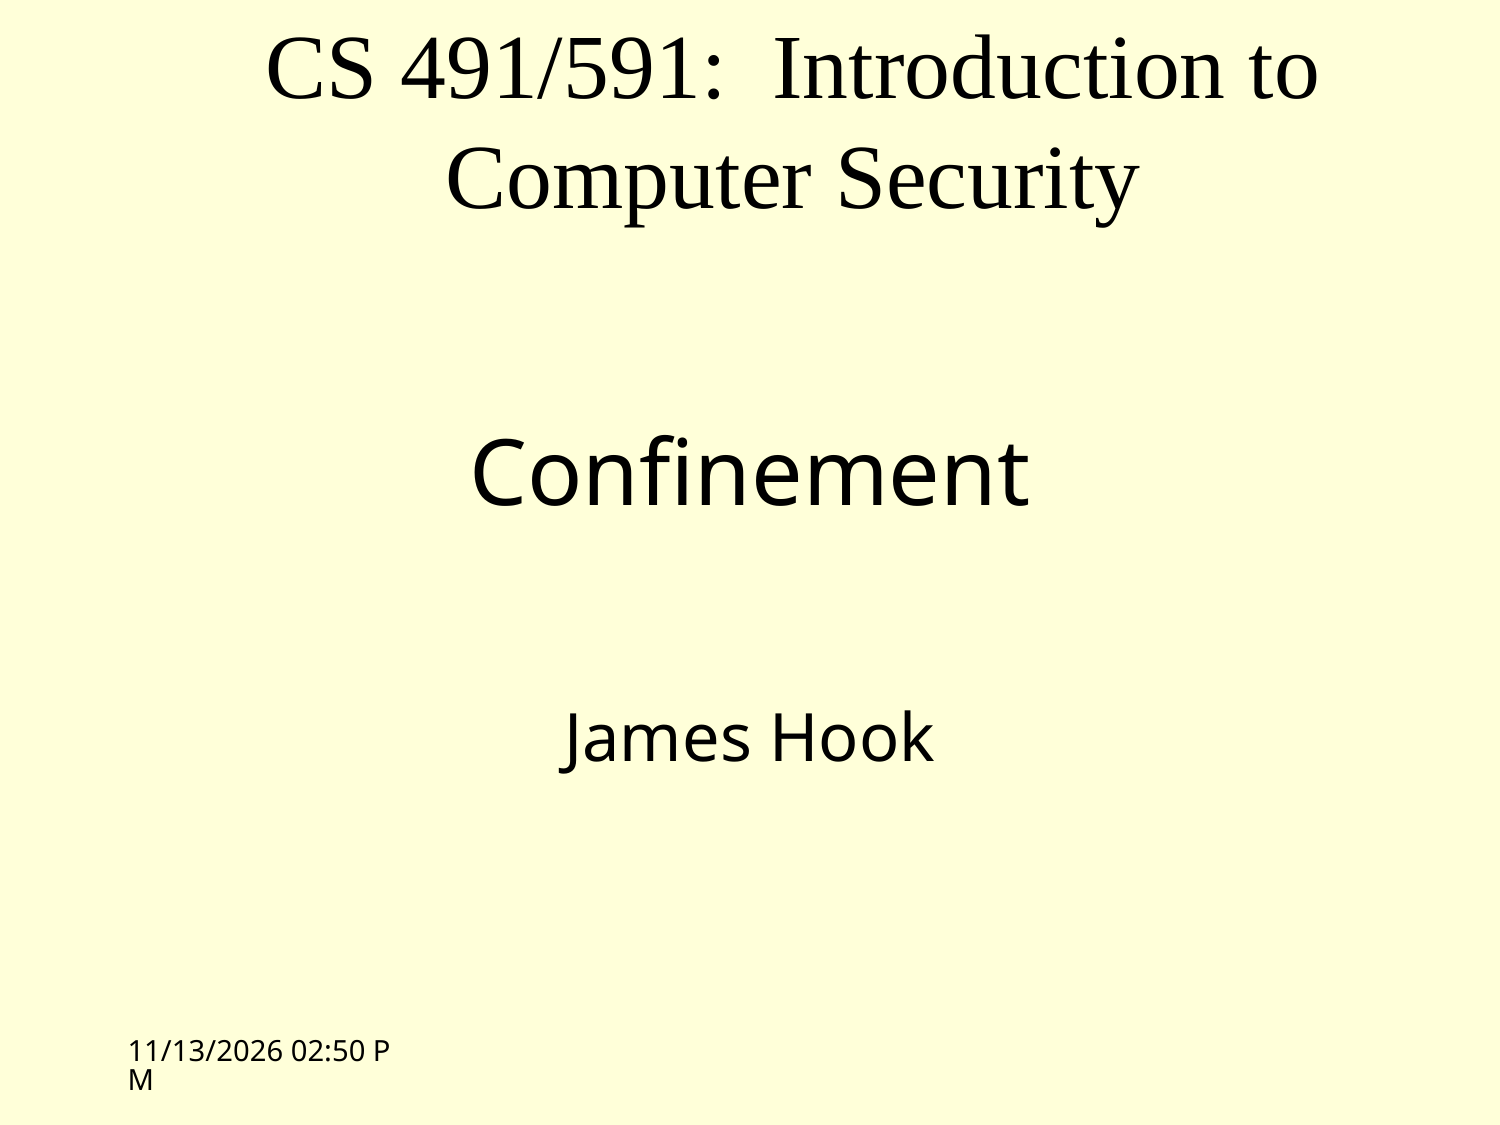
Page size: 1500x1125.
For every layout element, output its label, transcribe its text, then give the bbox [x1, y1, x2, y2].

title Confinement [112, 374, 1388, 563]
text_box CS 491/591: Introduction to Computer Security [187, 0, 1400, 345]
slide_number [112, 1024, 426, 1101]
subtitle James Hook [224, 687, 1276, 976]
